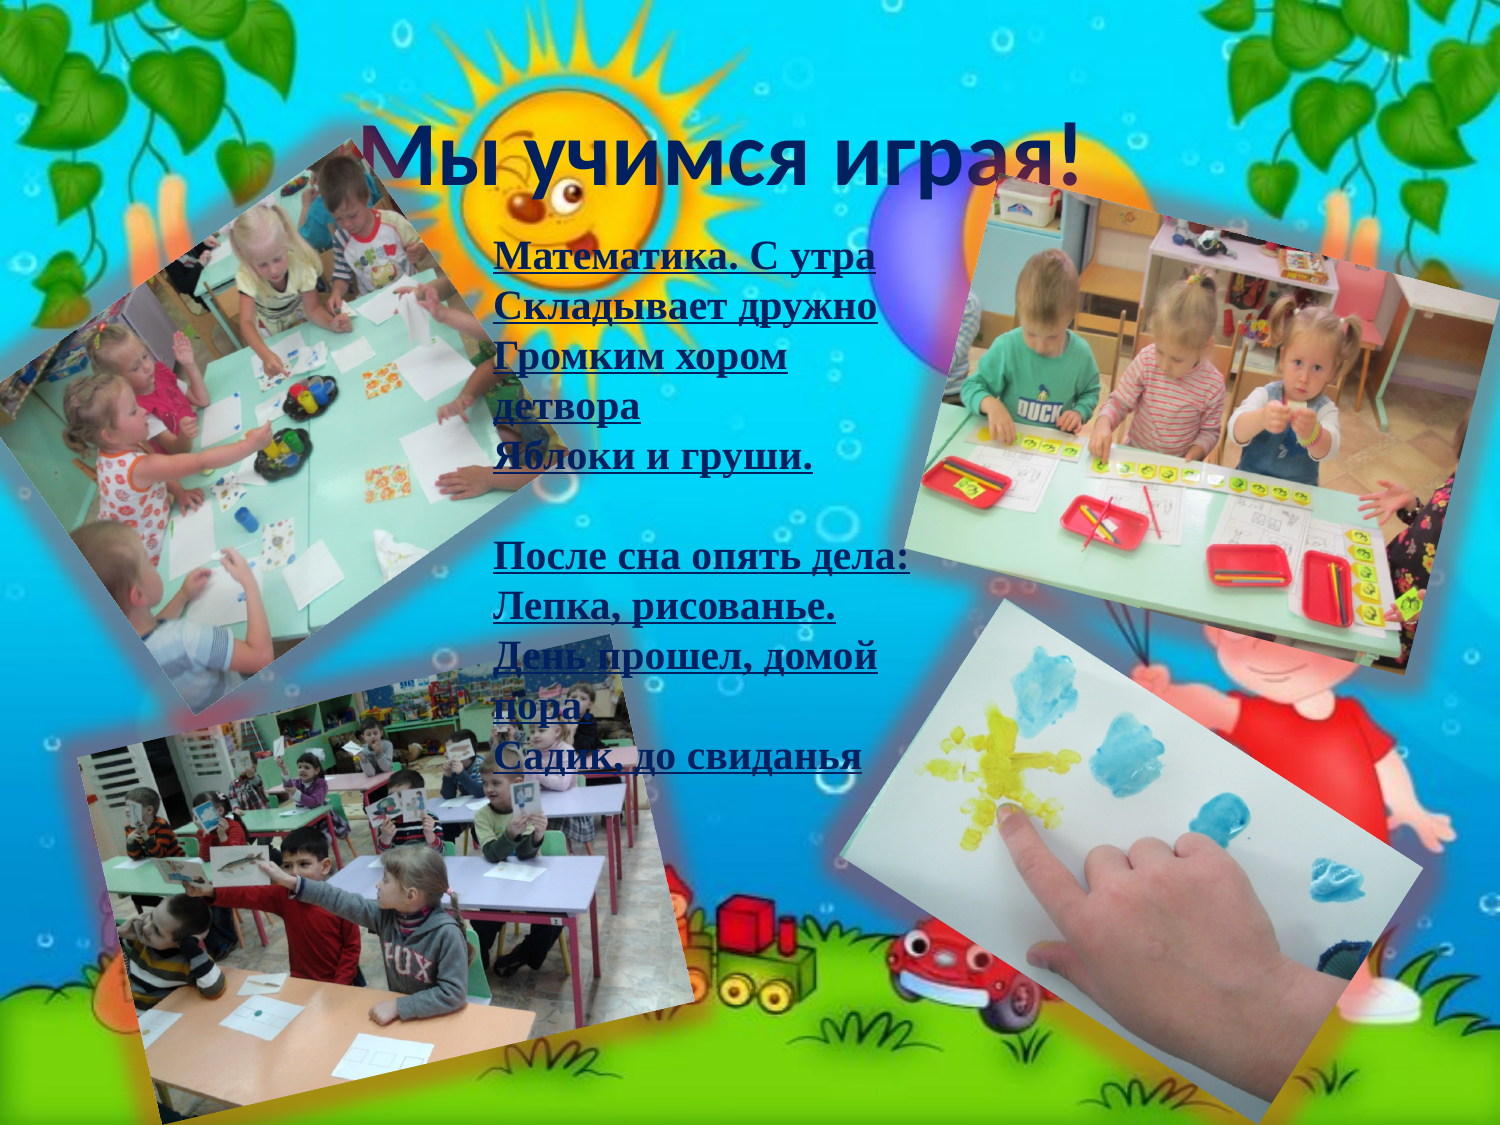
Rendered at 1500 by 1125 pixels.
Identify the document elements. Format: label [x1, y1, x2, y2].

picture [42, 233, 503, 620]
picture [943, 230, 1461, 619]
picture [111, 690, 663, 1068]
picture [881, 708, 1381, 1015]
list [0, 0, 1500, 1125]
